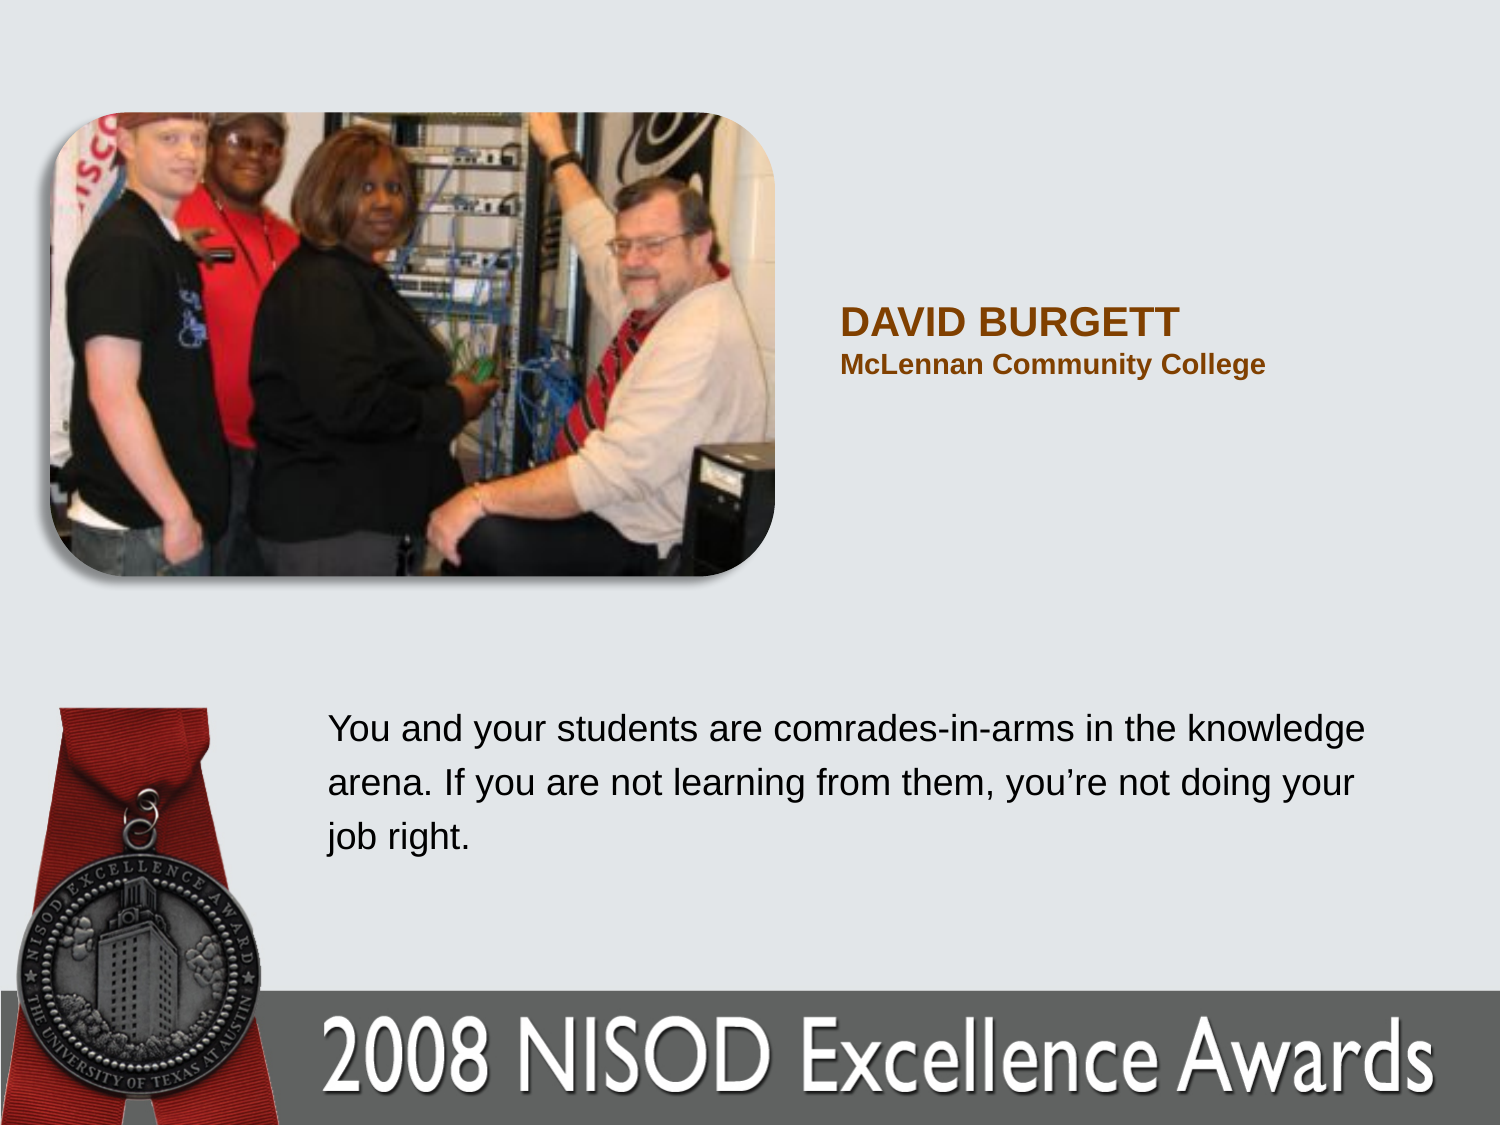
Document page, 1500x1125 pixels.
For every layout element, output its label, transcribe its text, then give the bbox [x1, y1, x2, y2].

list You and your students are comrades-in-arms in the knowledge arena. If you are not learning from them, you’re not doing your job right. [312, 687, 1425, 888]
title DAVID BURGETT McLennan Community College [825, 184, 1475, 388]
picture [0, 0, 1500, 1125]
